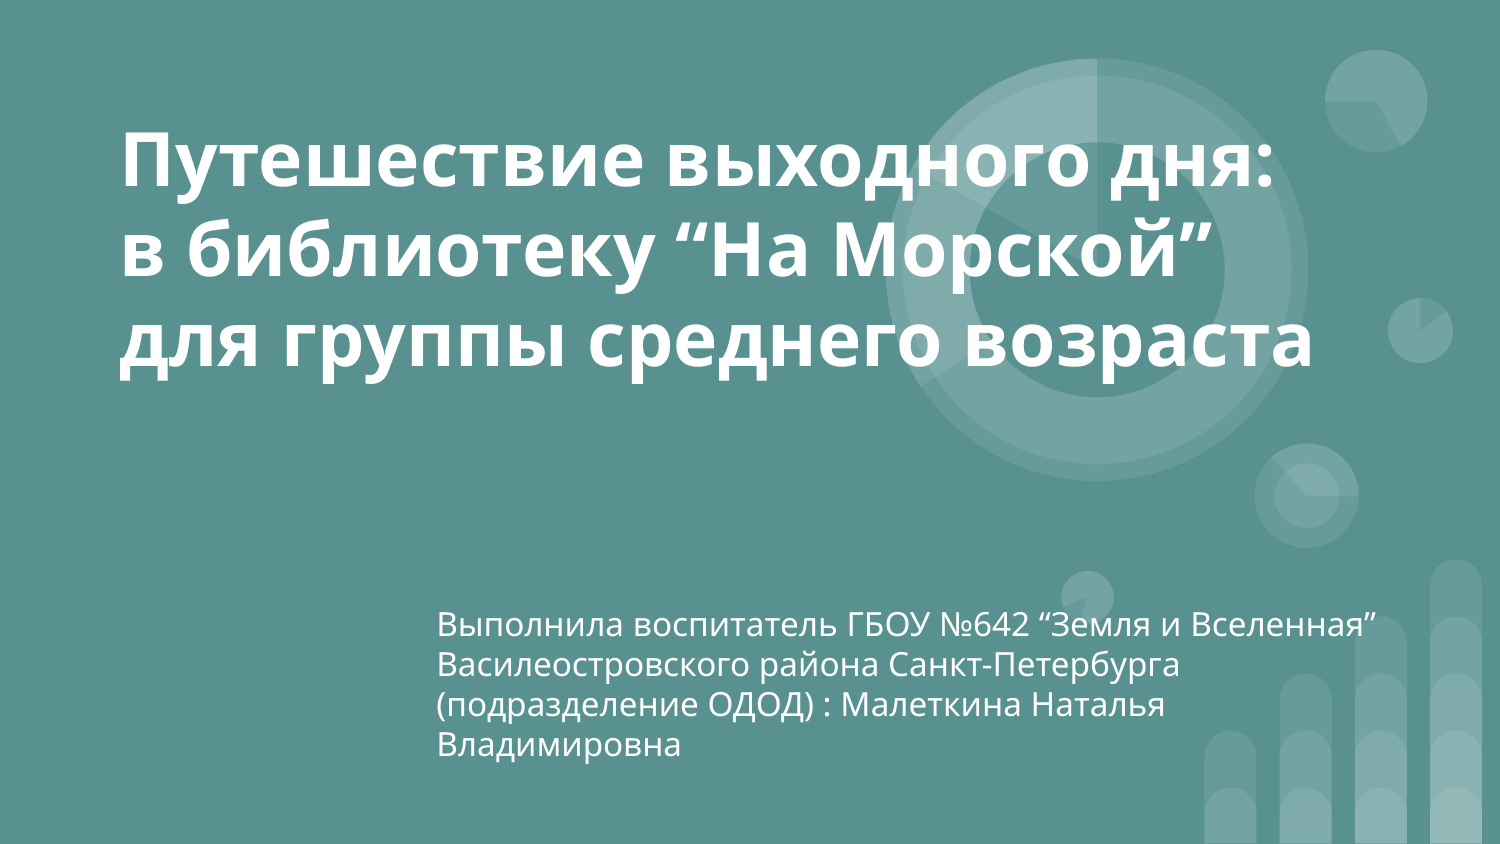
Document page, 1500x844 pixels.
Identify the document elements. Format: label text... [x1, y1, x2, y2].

subtitle Выполнила воспитатель ГБОУ №642 “Земля и Вселенная” Василеостровского района Санкт-Петербурга (подразделение ОДОД) : Малеткина Наталья Владимировна [421, 588, 1428, 763]
title Путешествие выходного дня: в библиотеку “На Морской” для группы среднего возраста [104, 92, 1353, 400]
